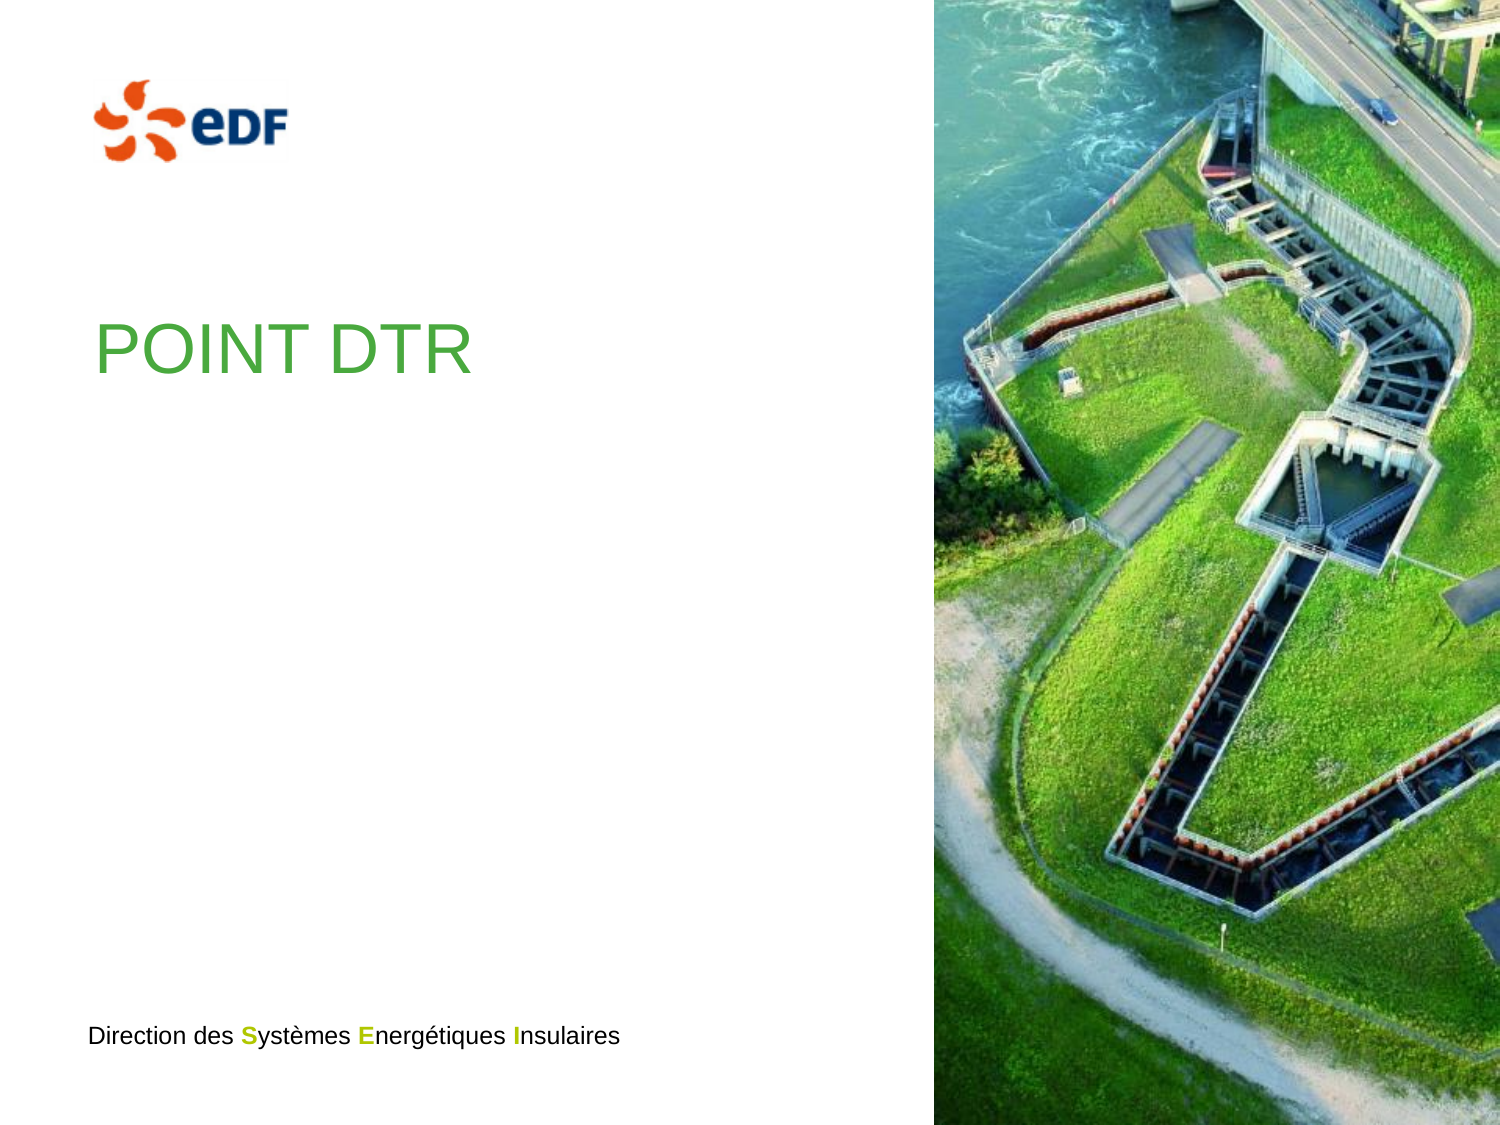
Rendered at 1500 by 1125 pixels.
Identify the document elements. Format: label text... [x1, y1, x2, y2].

picture [934, 0, 1500, 1125]
picture [93, 79, 289, 163]
title Point DTR [88, 302, 755, 587]
